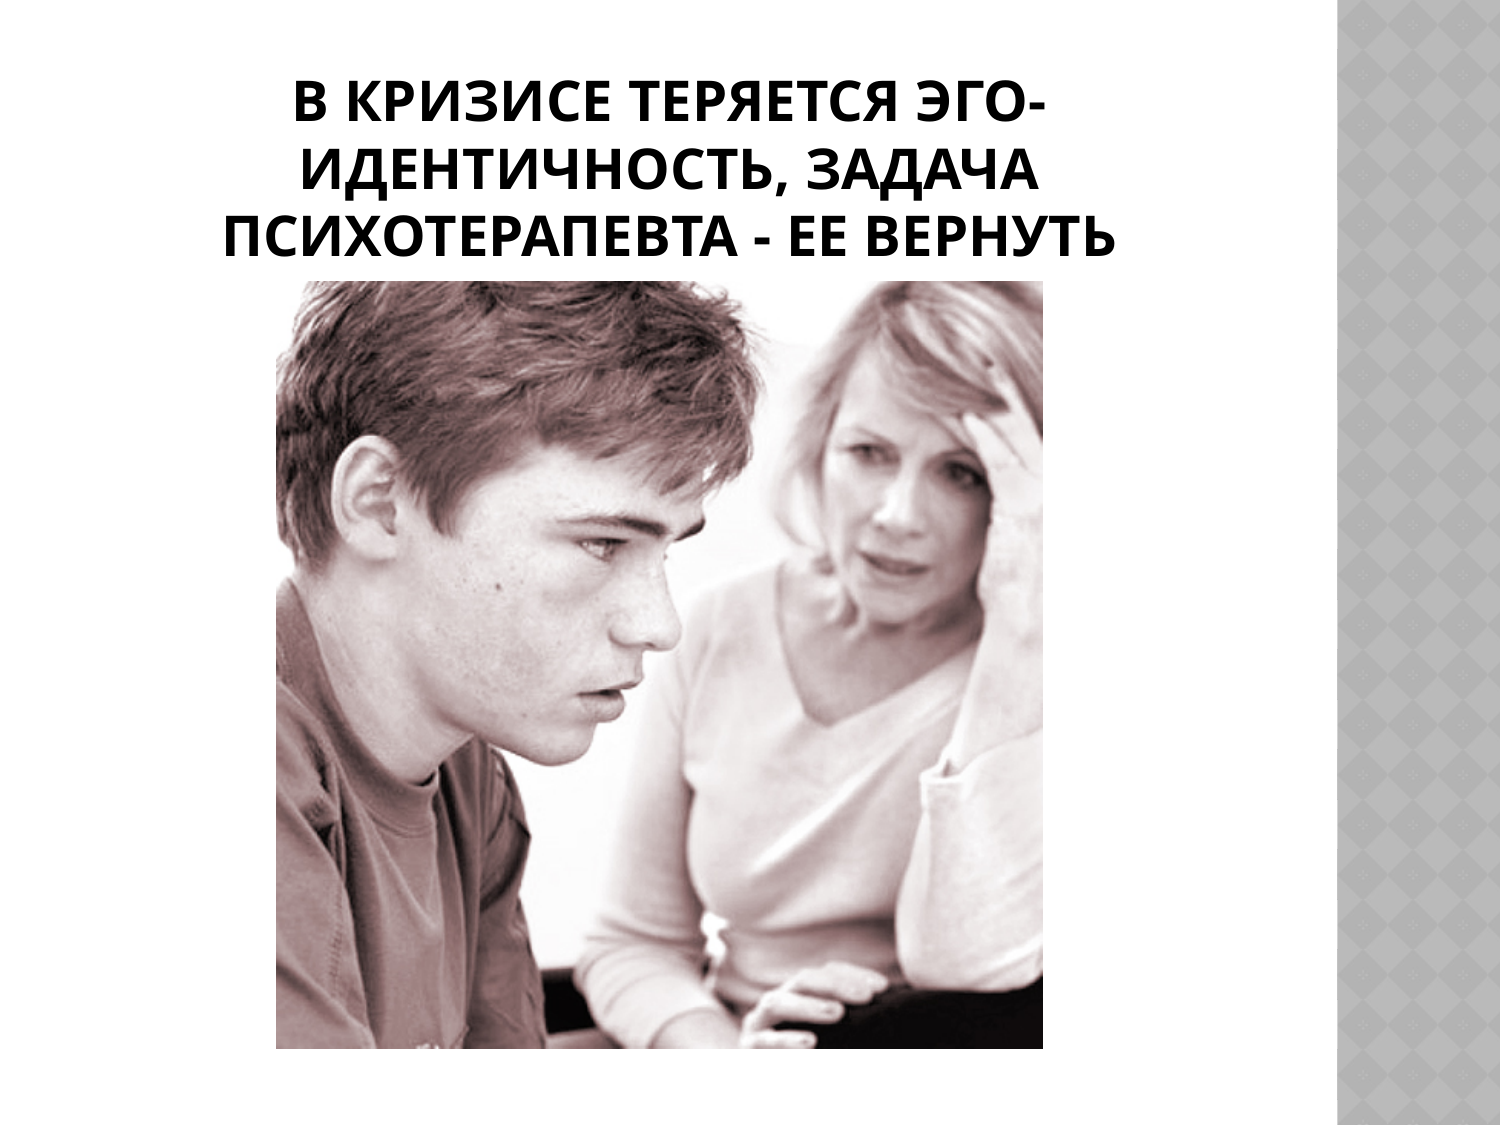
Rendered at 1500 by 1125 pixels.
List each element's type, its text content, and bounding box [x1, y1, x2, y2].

title В кризисе теряется эго-идентичность, задача психотерапевта - ее вернуть [75, 52, 1263, 364]
picture [275, 280, 1044, 1049]
